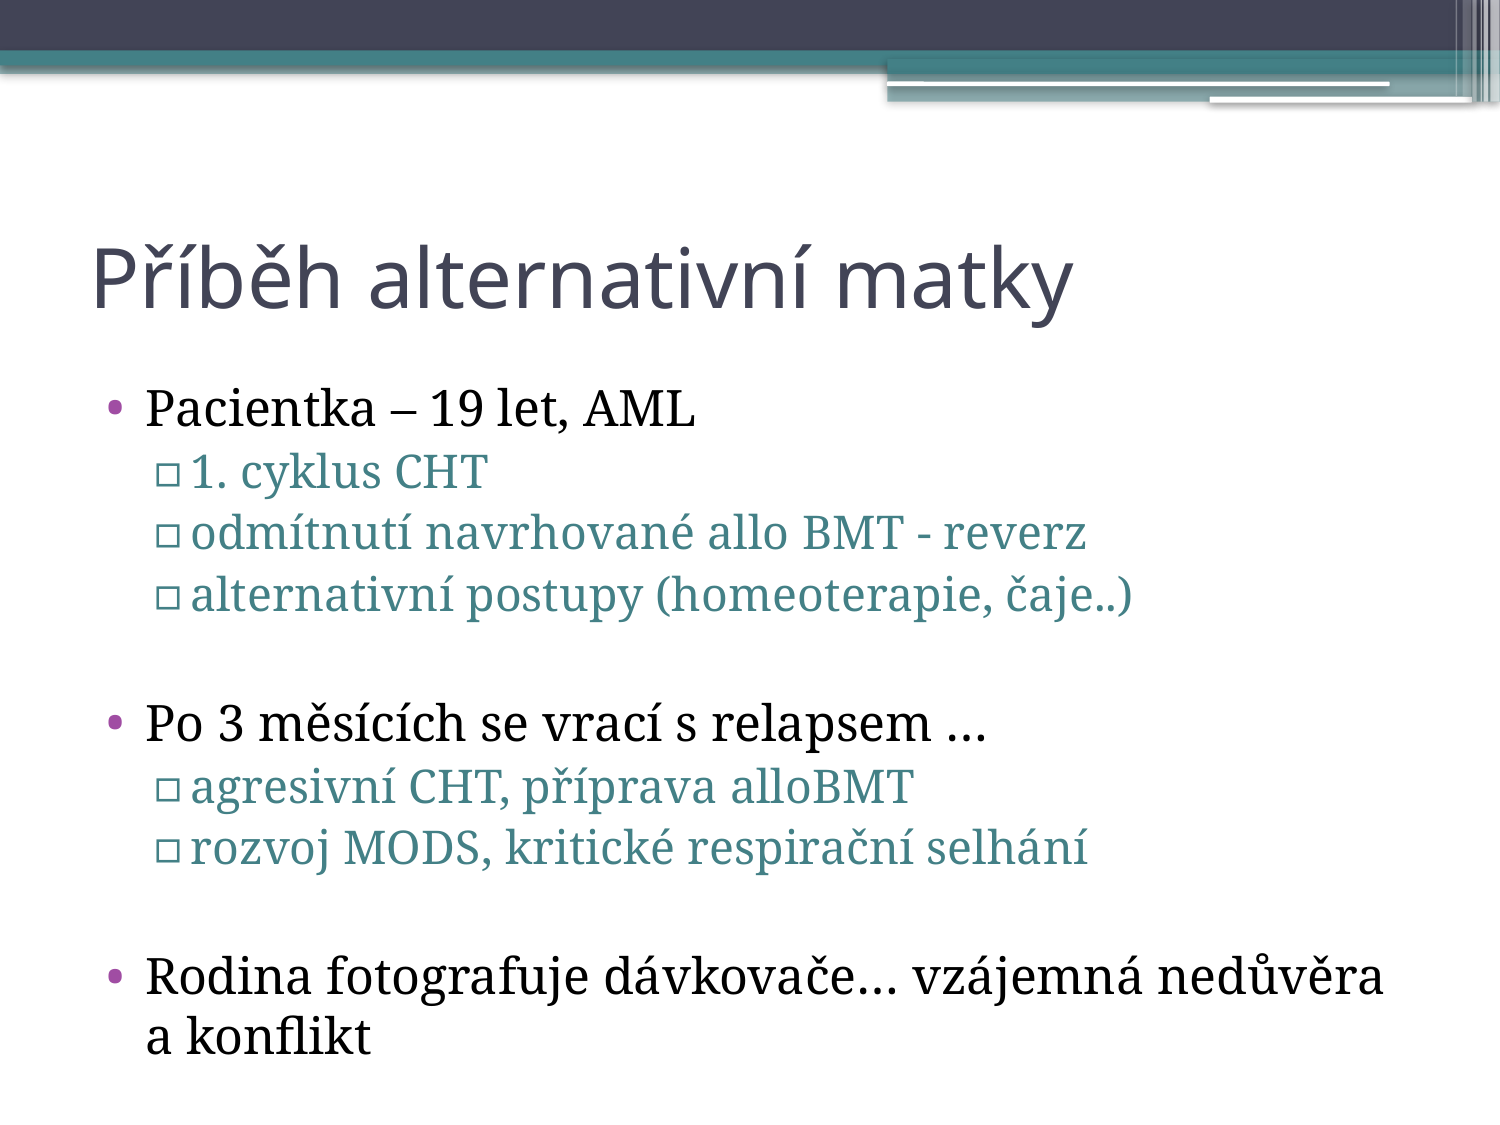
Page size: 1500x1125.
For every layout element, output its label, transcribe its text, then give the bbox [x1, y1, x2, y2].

title Příběh alternativní matky [75, 187, 1425, 363]
list Pacientka – 19 let, AML 1. cyklus CHT odmítnutí navrhované allo BMT - reverz alternativní postupy (homeoterapie, čaje..) Po 3 měsících se vrací s relapsem … agresivní CHT, příprava alloBMT rozvoj MODS, kritické respirační selhání Rodina fotografuje dávkovače… vzájemná nedůvěra a konflikt [75, 368, 1425, 1079]
